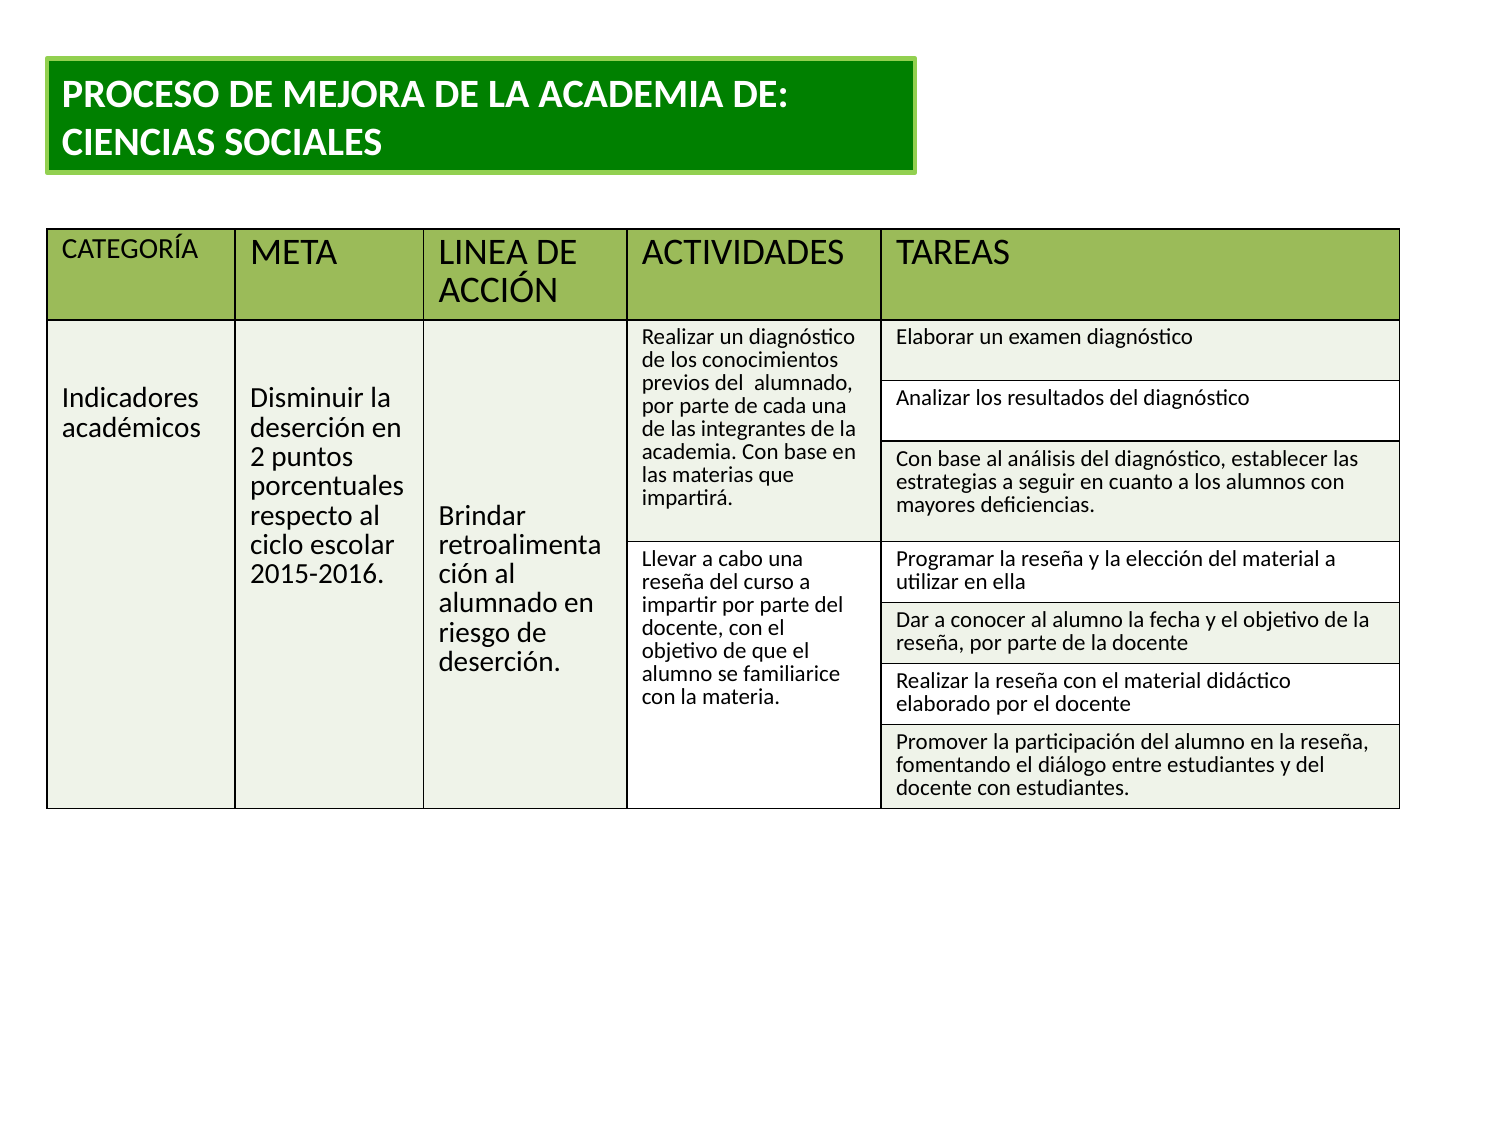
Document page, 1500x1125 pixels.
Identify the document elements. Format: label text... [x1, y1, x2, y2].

table_header CATEGORÍA [48, 230, 234, 319]
table_cell Llevar a cabo una reseña del curso a impartir por parte del docente, con el objetivo de que el alumno se familiarice con la materia. [628, 542, 880, 808]
table_cell Realizar un diagnóstico de los conocimientos previos del alumnado, por parte de cada una de las integrantes de la academia. Con base en las materias que impartirá. [628, 321, 880, 541]
table_cell Programar la reseña y la elección del material a utilizar en ella [882, 542, 1399, 602]
table_cell Elaborar un examen diagnóstico [882, 321, 1399, 380]
table_cell Con base al análisis del diagnóstico, establecer las estrategias a seguir en cuanto a los alumnos con mayores deficiencias. [882, 442, 1399, 541]
table_header LINEA DE ACCIÓN [424, 230, 626, 319]
table_cell Indicadores académicos [48, 321, 234, 808]
text_box PROCESO DE MEJORA DE LA ACADEMIA DE: CIENCIAS SOCIALES [45, 56, 917, 175]
table_cell Promover la participación del alumno en la reseña, fomentando el diálogo entre estudiantes y del docente con estudiantes. [882, 725, 1399, 808]
table_header ACTIVIDADES [628, 230, 880, 319]
table_cell Dar a conocer al alumno la fecha y el objetivo de la reseña, por parte de la docente [882, 603, 1399, 663]
table_cell Realizar la reseña con el material didáctico elaborado por el docente [882, 664, 1399, 724]
table_header META [236, 230, 423, 319]
table_cell Brindar retroalimentación al alumnado en riesgo de deserción. [424, 321, 626, 808]
table_header TAREAS [882, 230, 1399, 319]
table_cell Disminuir la deserción en 2 puntos porcentuales respecto al ciclo escolar 2015-2016. [236, 321, 423, 808]
table_cell Analizar los resultados del diagnóstico [882, 381, 1399, 440]
